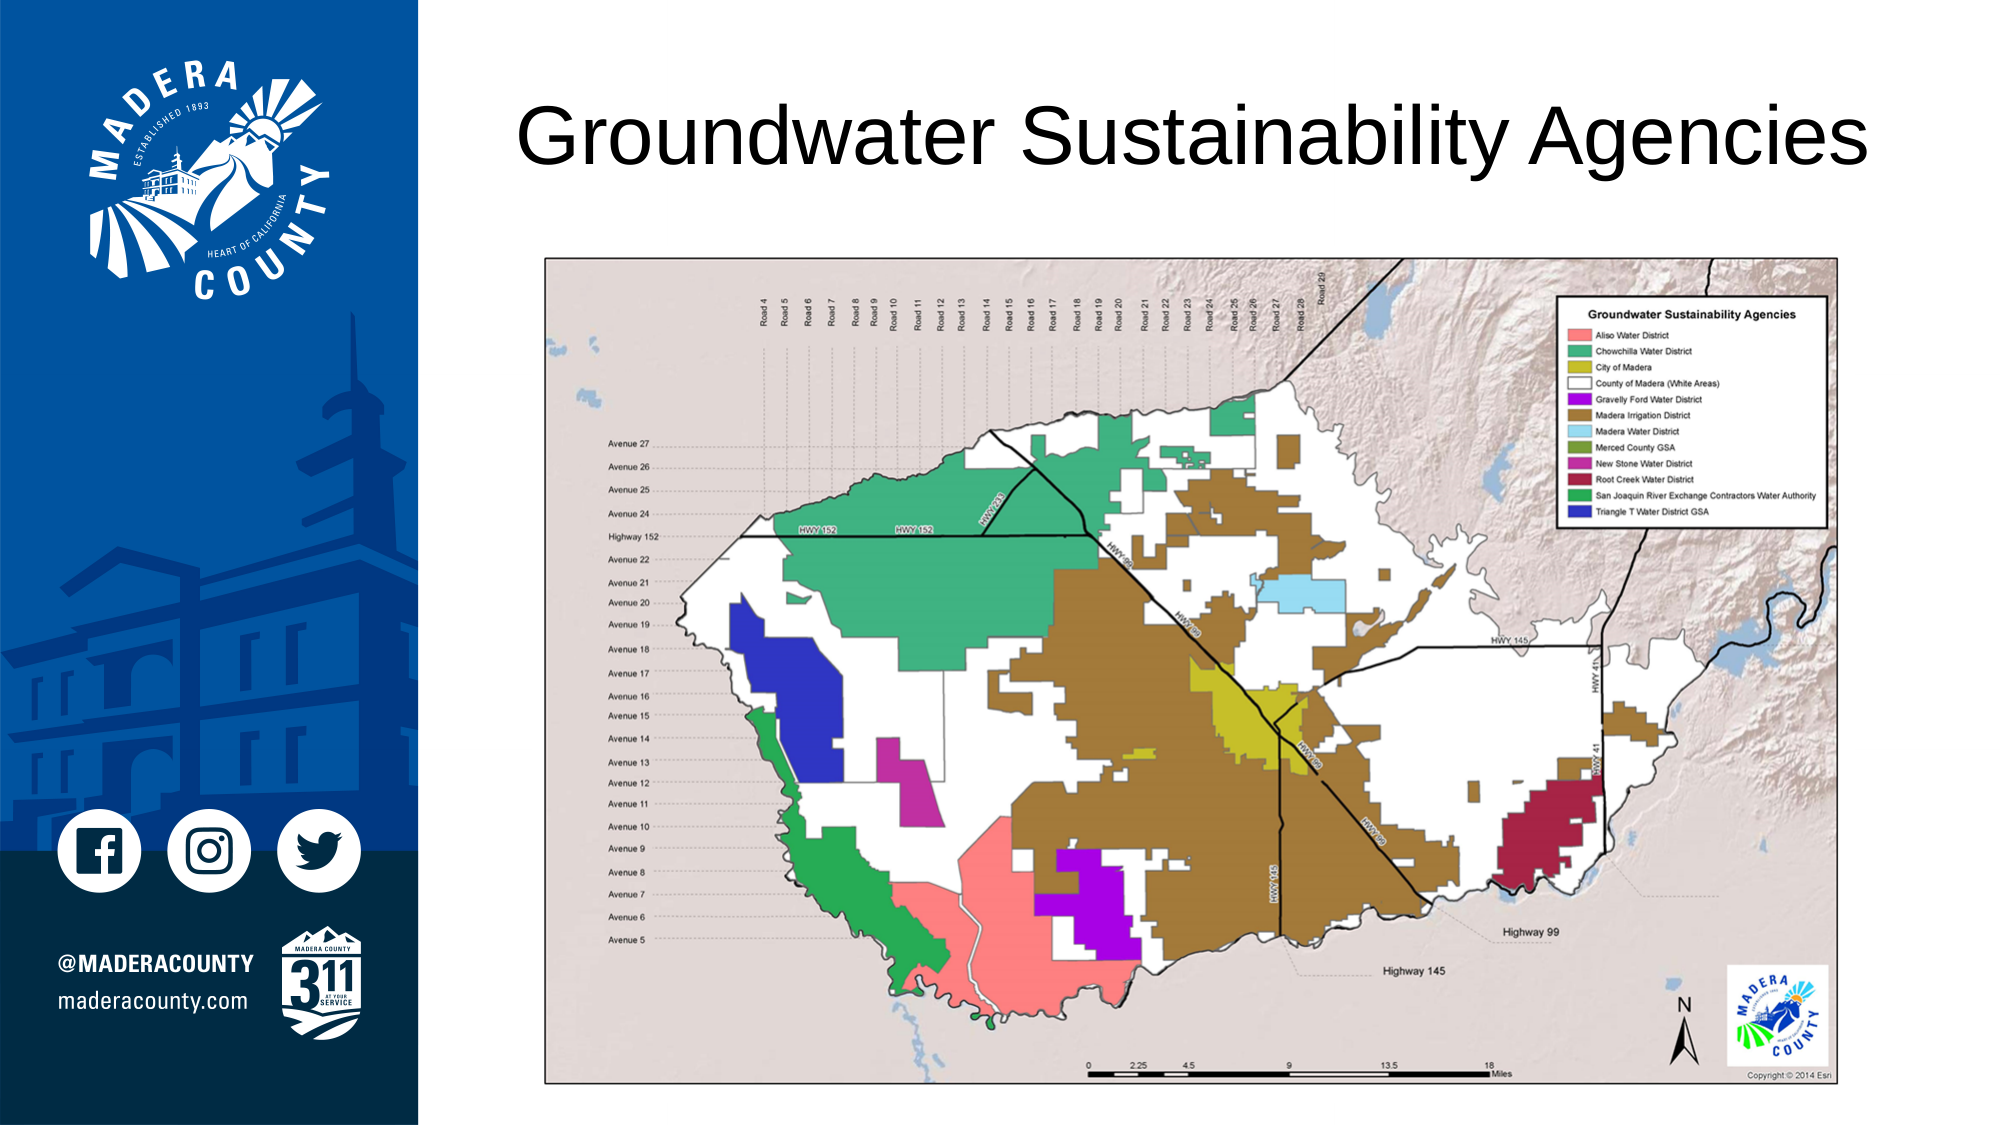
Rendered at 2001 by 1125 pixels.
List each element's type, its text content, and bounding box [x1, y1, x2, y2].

picture [0, 0, 2001, 1125]
title Groundwater Sustainability Agencies [488, 28, 1899, 247]
